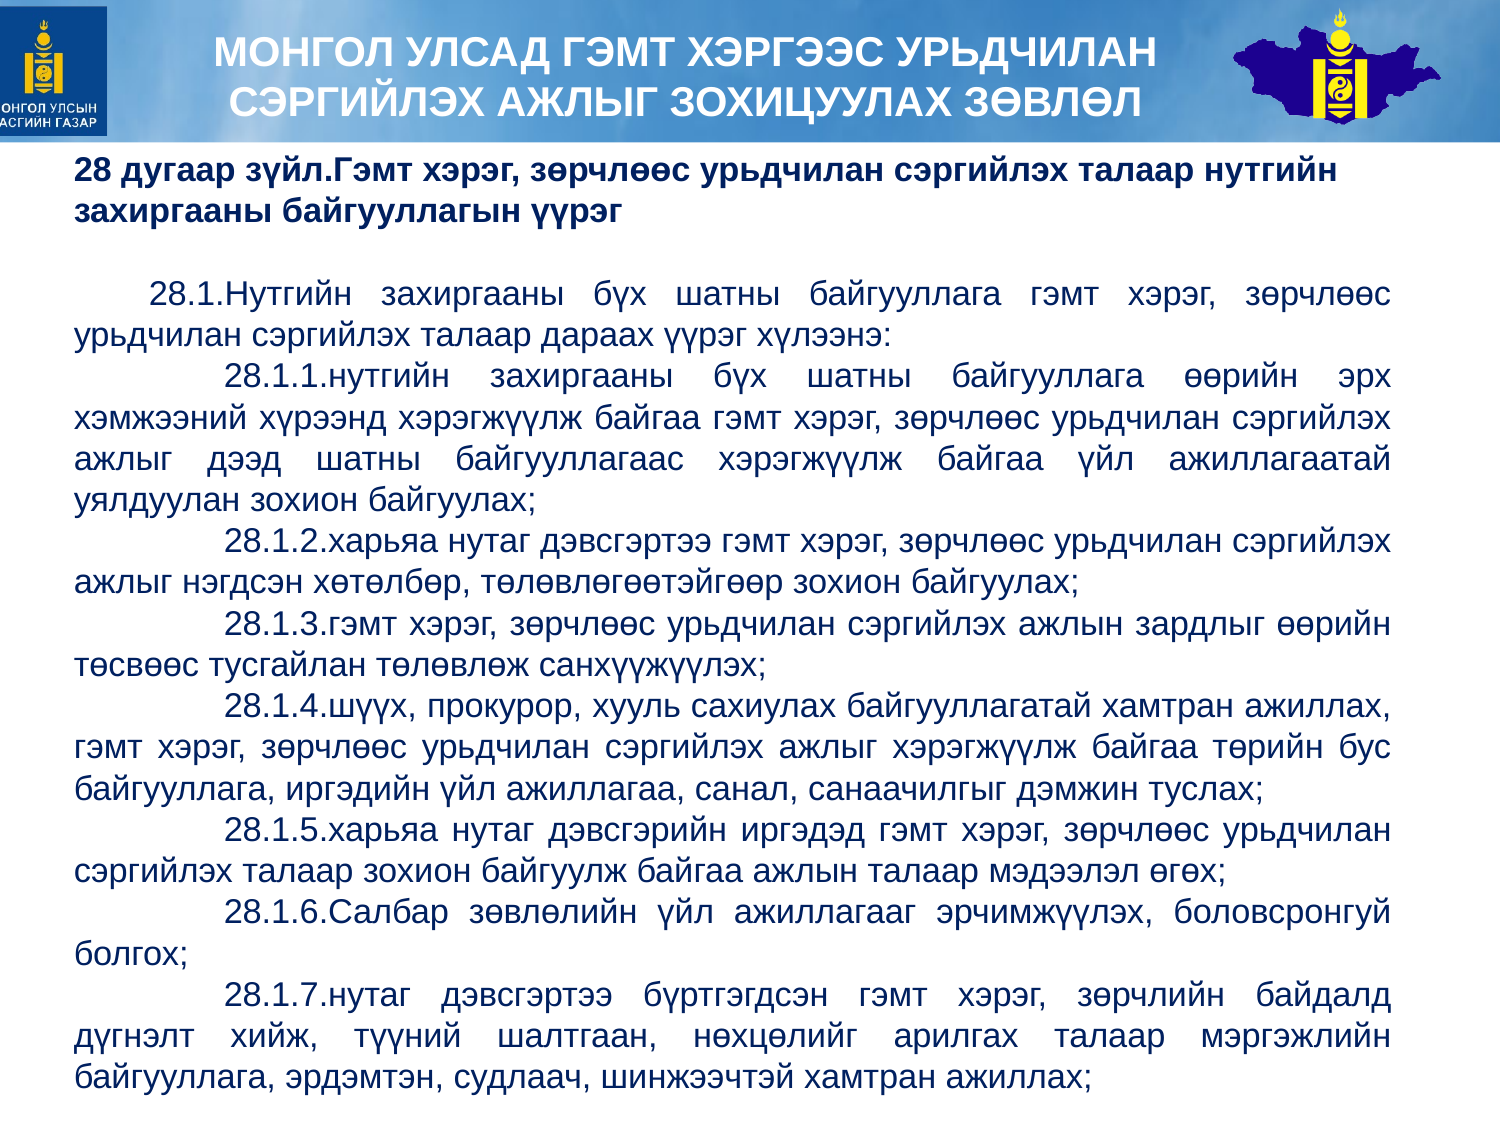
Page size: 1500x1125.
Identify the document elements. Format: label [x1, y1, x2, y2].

text_box [0, 0, 1500, 1125]
